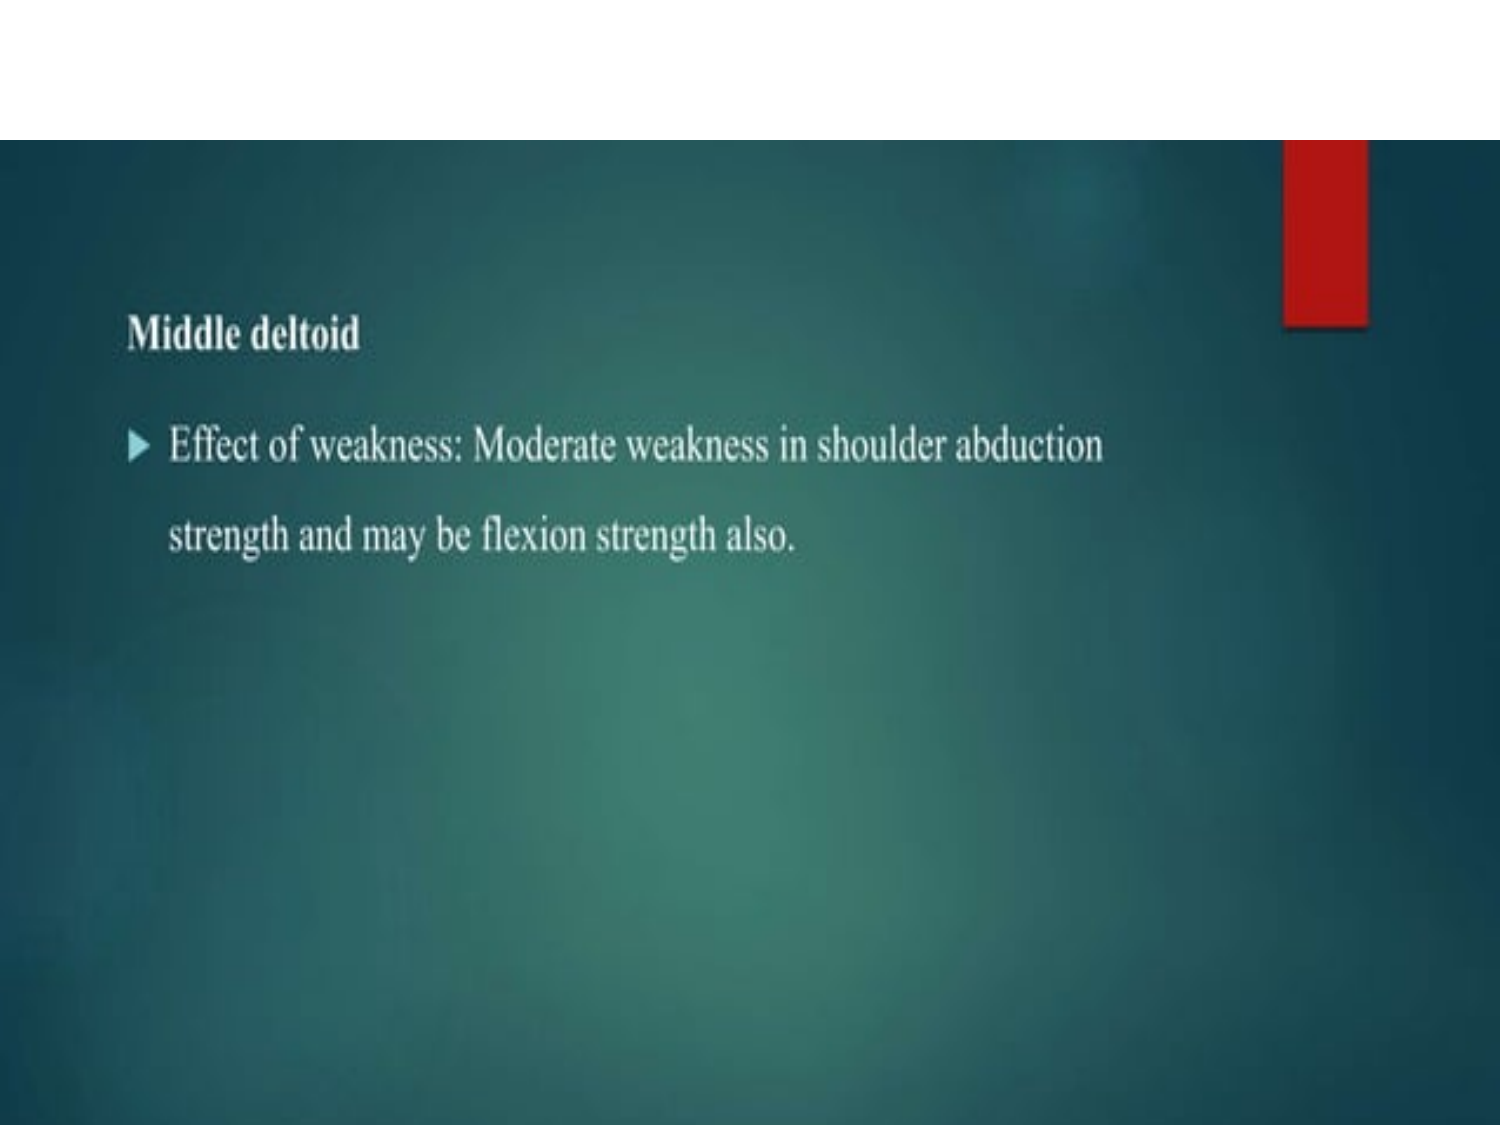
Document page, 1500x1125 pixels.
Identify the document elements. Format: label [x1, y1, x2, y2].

picture [0, 139, 1500, 1125]
